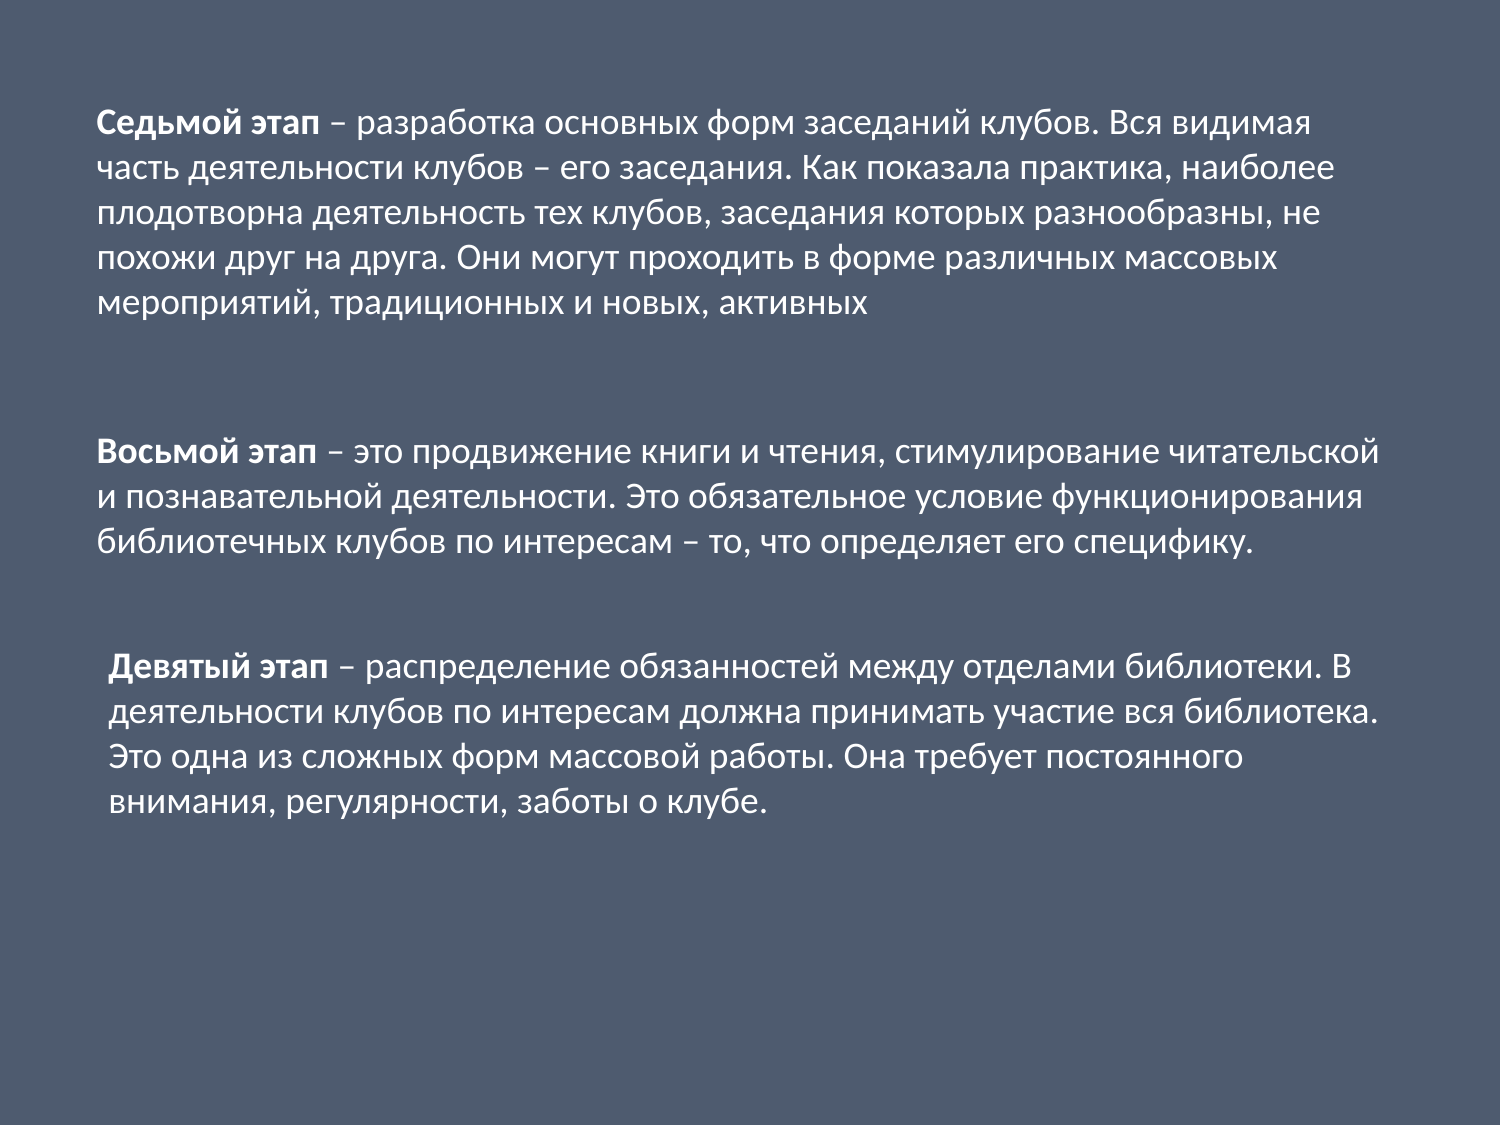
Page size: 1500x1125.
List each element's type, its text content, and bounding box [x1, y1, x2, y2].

text_box Седьмой этап – разработка основных форм заседаний клубов. Вся видимая часть деятельности клубов – его заседания. Как показала практика, наиболее плодотворна деятельность тех клубов, заседания которых разнообразны, не похожи друг на друга. Они могут проходить в форме различных массовых мероприятий, традиционных и новых, активных [81, 89, 1388, 330]
text_box Восьмой этап – это продвижение книги и чтения, стимулирование читательской и познавательной деятельности. Это обязательное условие функционирования библиотечных клубов по интересам – то, что определяет его специфику. [81, 418, 1400, 569]
text_box Девятый этап – распределение обязанностей между отделами библиотеки. В деятельности клубов по интересам должна принимать участие вся библиотека. Это одна из сложных форм массовой работы. Она требует постоянного внимания, регулярности, заботы о клубе. [93, 633, 1400, 829]
